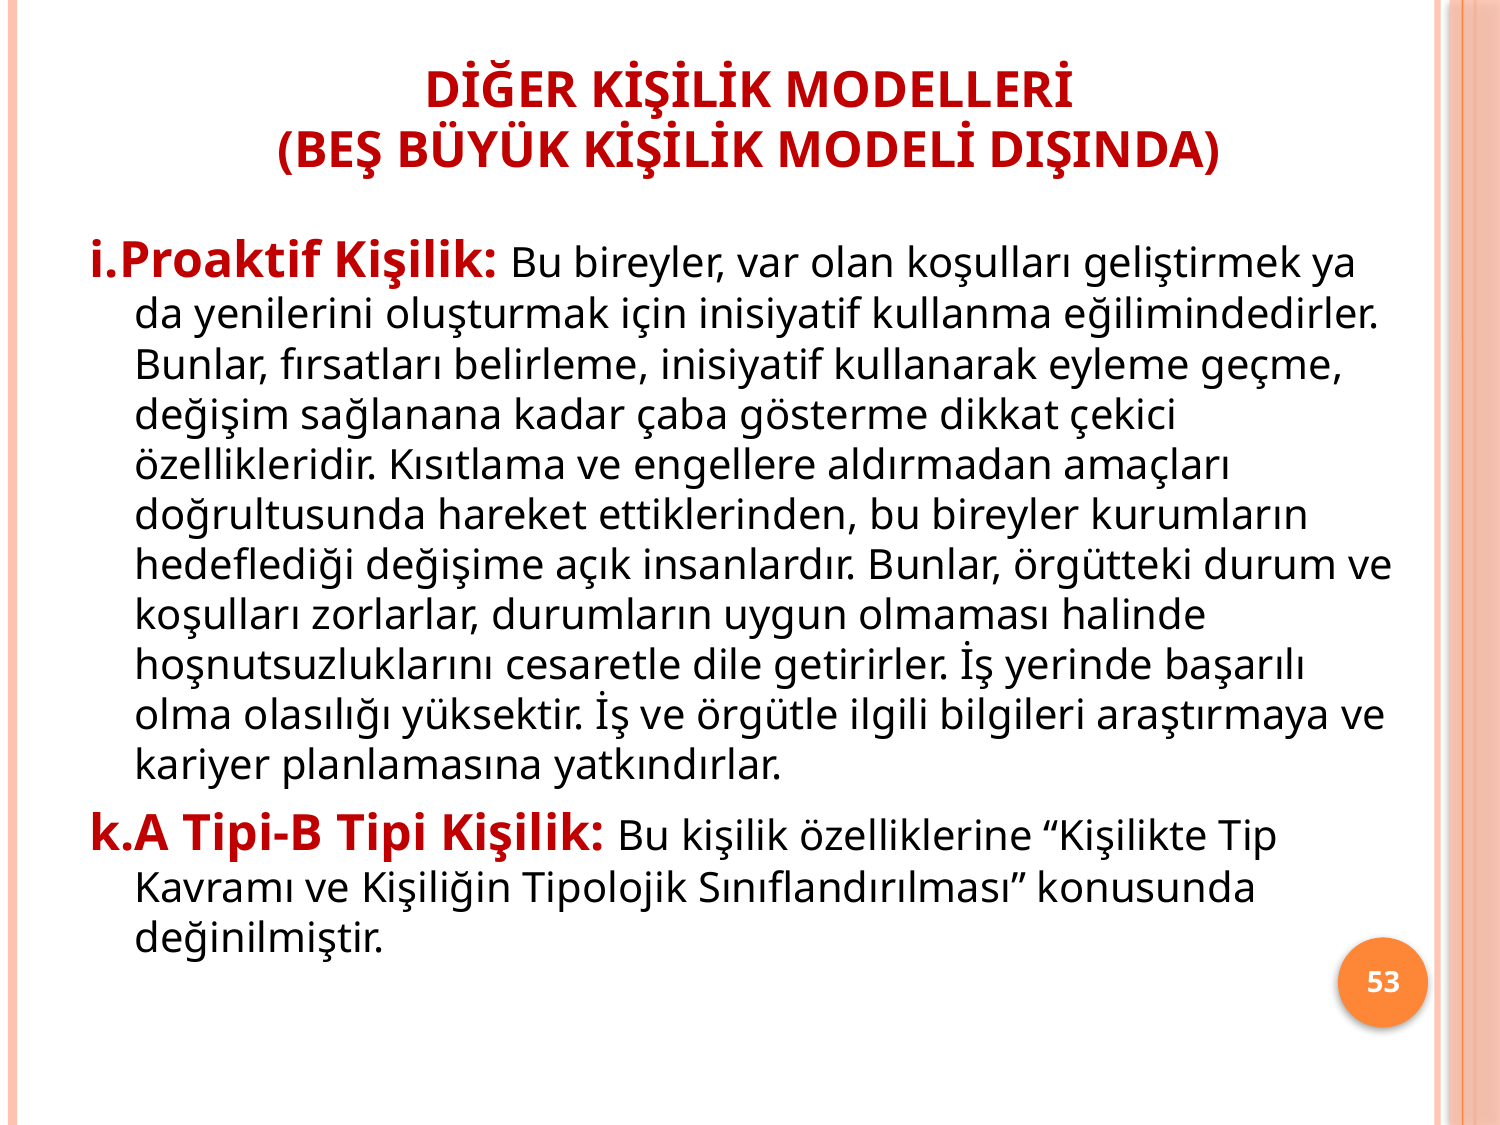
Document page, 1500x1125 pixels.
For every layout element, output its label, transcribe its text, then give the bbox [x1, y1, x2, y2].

list i.Proaktif Kişilik: Bu bireyler, var olan koşulları geliştirmek ya da yenilerini oluşturmak için inisiyatif kullanma eğilimindedirler. Bunlar, fırsatları belirleme, inisiyatif kullanarak eyleme geçme, değişim sağlanana kadar çaba gösterme dikkat çekici özellikleridir. Kısıtlama ve engellere aldırmadan amaçları doğrultusunda hareket ettiklerinden, bu bireyler kurumların hedeflediği değişime açık insanlardır. Bunlar, örgütteki durum ve koşulları zorlarlar, durumların uygun olmaması halinde hoşnutsuzluklarını cesaretle dile getirirler. İş yerinde başarılı olma olasılığı yüksektir. İş ve örgütle ilgili bilgileri araştırmaya ve kariyer planlamasına yatkındırlar. k.A Tipi-B Tipi Kişilik: Bu kişilik özelliklerine “Kişilikte Tip Kavramı ve Kişiliğin Tipolojik Sınıflandırılması” konusunda değinilmiştir. [75, 219, 1424, 1062]
title Diğer Kişilik Modelleri (Beş Büyük Kişilik Modeli Dışında) [75, 45, 1424, 185]
slide_number 53 [1333, 940, 1434, 1027]
